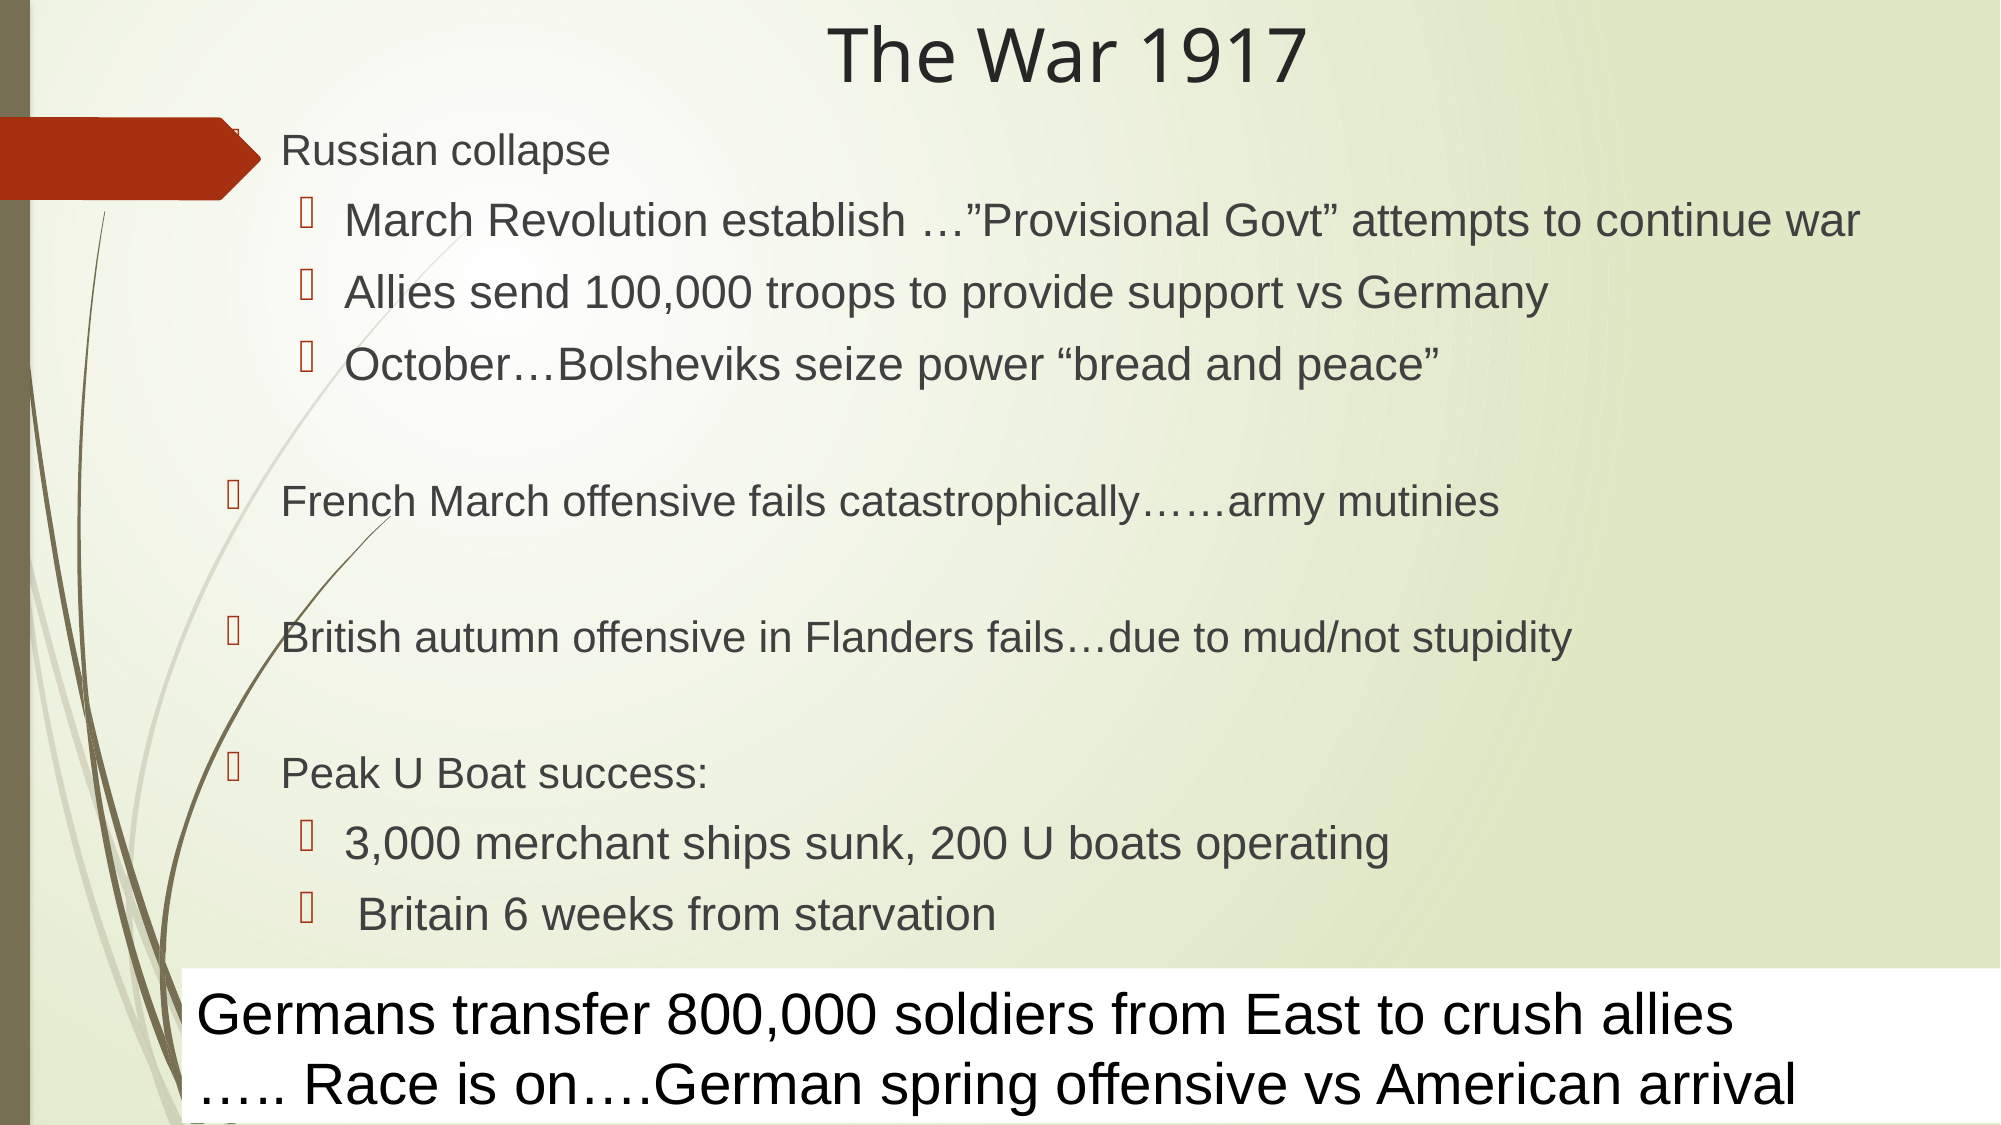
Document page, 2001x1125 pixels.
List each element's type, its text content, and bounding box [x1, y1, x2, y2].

text_box Germans transfer 800,000 soldiers from East to crush allies ….. Race is on….German spring offensive vs American arrival [181, 968, 2000, 1124]
title The War 1917 [337, 0, 1800, 114]
list Russian collapse March Revolution establish …”Provisional Govt” attempts to continue war Allies send 100,000 troops to provide support vs Germany October…Bolsheviks seize power “bread and peace” French March offensive fails catastrophically……army mutinies British autumn offensive in Flanders fails…due to mud/not stupidity Peak U Boat success: 3,000 merchant ships sunk, 200 U boats operating Britain 6 weeks from starvation [211, 114, 2000, 958]
